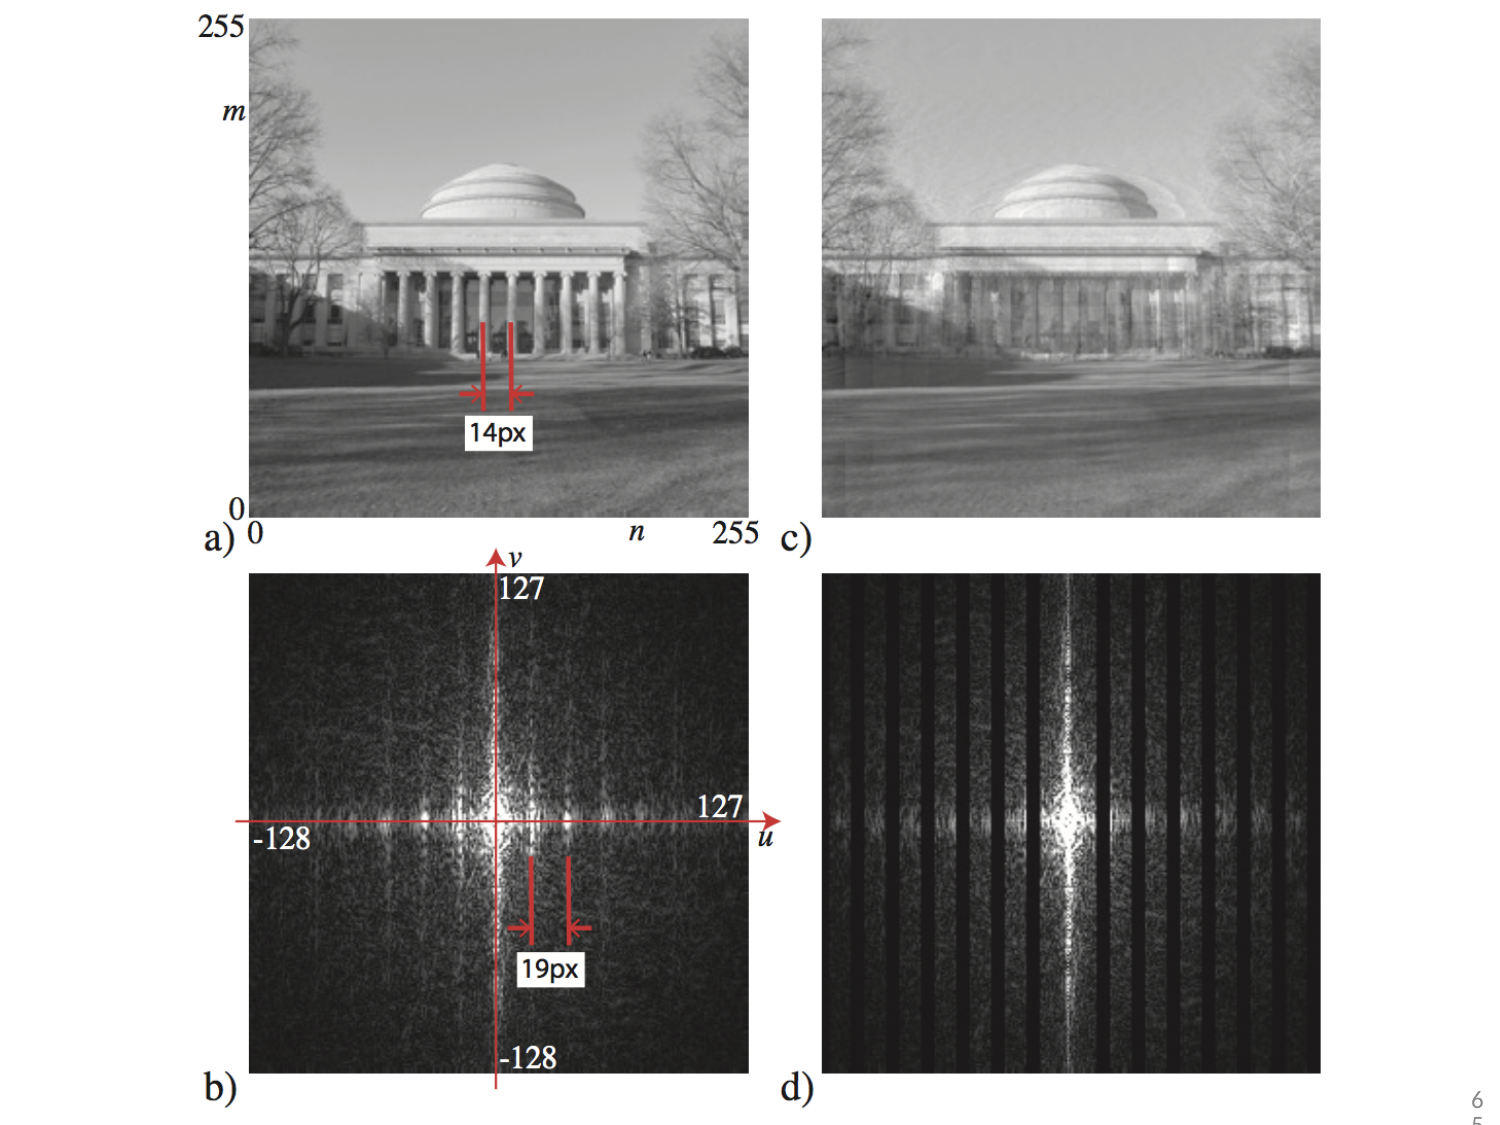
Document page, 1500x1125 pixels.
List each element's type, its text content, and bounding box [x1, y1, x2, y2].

slide_number 65 [1456, 1072, 1500, 1125]
picture [179, 1, 1333, 1125]
